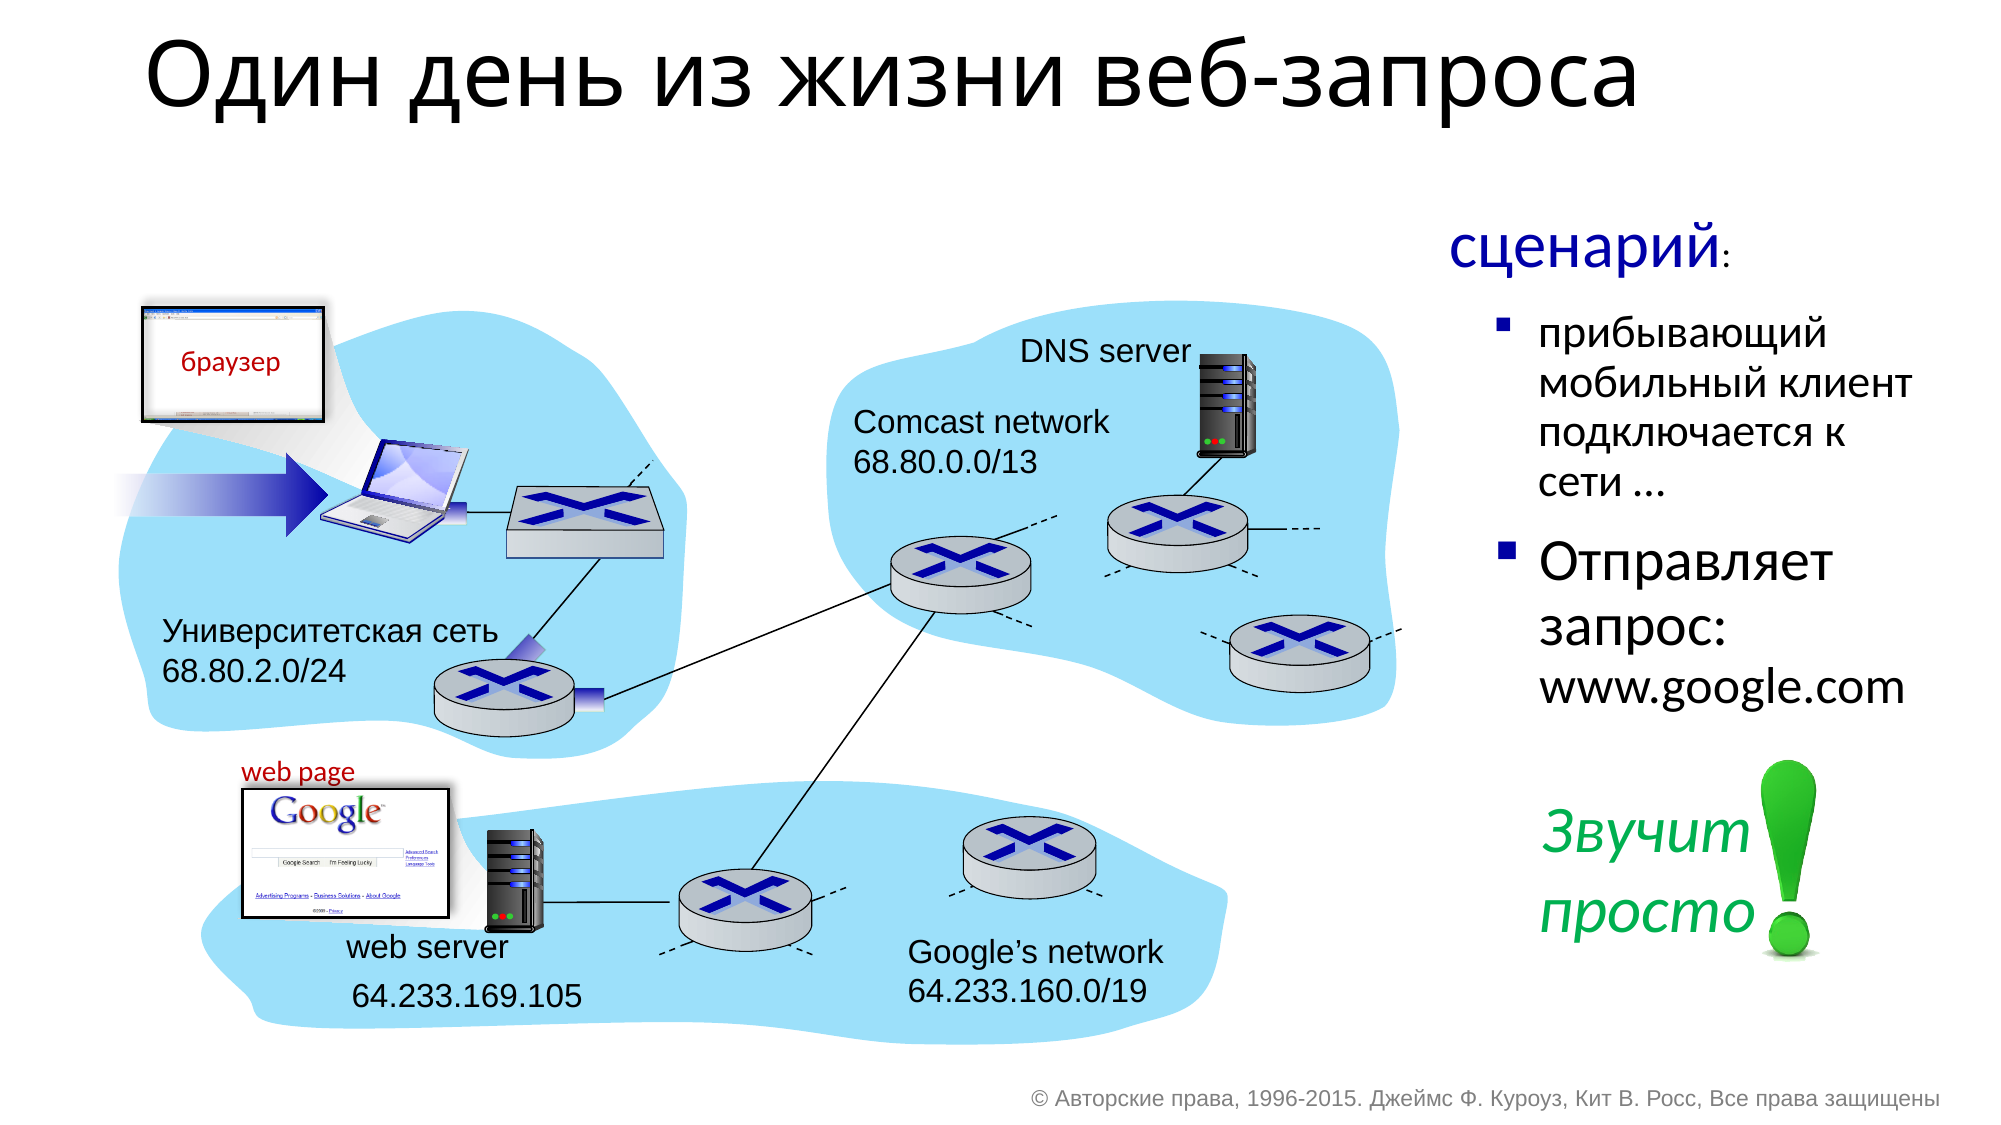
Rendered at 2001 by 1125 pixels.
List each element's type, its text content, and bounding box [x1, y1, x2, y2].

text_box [139, 307, 381, 491]
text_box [763, 935, 813, 955]
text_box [812, 887, 846, 907]
text_box прибывающий мобильный клиент подключается к сети … [1456, 300, 1929, 517]
title Один день из жизни веб-запроса [128, 0, 1854, 186]
text_box DNS server [1004, 321, 1207, 417]
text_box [1096, 877, 1103, 897]
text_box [890, 536, 1031, 614]
text_box [201, 781, 1228, 1045]
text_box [434, 659, 575, 737]
text_box © Авторские права, 1996-2015. Джеймс Ф. Куроуз, Кит В. Росс, Все права защищены [999, 1056, 1963, 1125]
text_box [679, 869, 812, 952]
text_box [659, 935, 708, 955]
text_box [1200, 631, 1229, 651]
text_box Google’s network 64.233.160.0/19 [892, 922, 1189, 1017]
text_box [111, 472, 319, 539]
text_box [1107, 495, 1248, 573]
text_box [1248, 524, 1320, 534]
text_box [1229, 615, 1370, 693]
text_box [963, 816, 1096, 900]
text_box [1104, 557, 1153, 577]
text_box [118, 310, 688, 759]
text_box Comcast network 68.80.0.0/13 [838, 392, 1135, 488]
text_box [225, 745, 490, 930]
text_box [319, 439, 470, 547]
text_box Отправляет запрос: www.google.com [1456, 521, 1929, 738]
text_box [1209, 557, 1258, 577]
text_box сценарий: [1434, 193, 1747, 289]
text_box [949, 877, 963, 897]
text_box Университетская сеть 68.80.2.0/24 [147, 601, 515, 697]
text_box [991, 515, 1057, 541]
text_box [485, 829, 544, 933]
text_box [1197, 354, 1257, 458]
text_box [1370, 628, 1402, 654]
text_box [826, 300, 1400, 726]
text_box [506, 486, 664, 559]
text_box 64.233.169.105 [336, 966, 598, 1022]
text_box [575, 688, 605, 712]
text_box [506, 634, 546, 659]
text_box web server [331, 930, 525, 973]
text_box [966, 601, 1032, 627]
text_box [1522, 730, 1923, 995]
